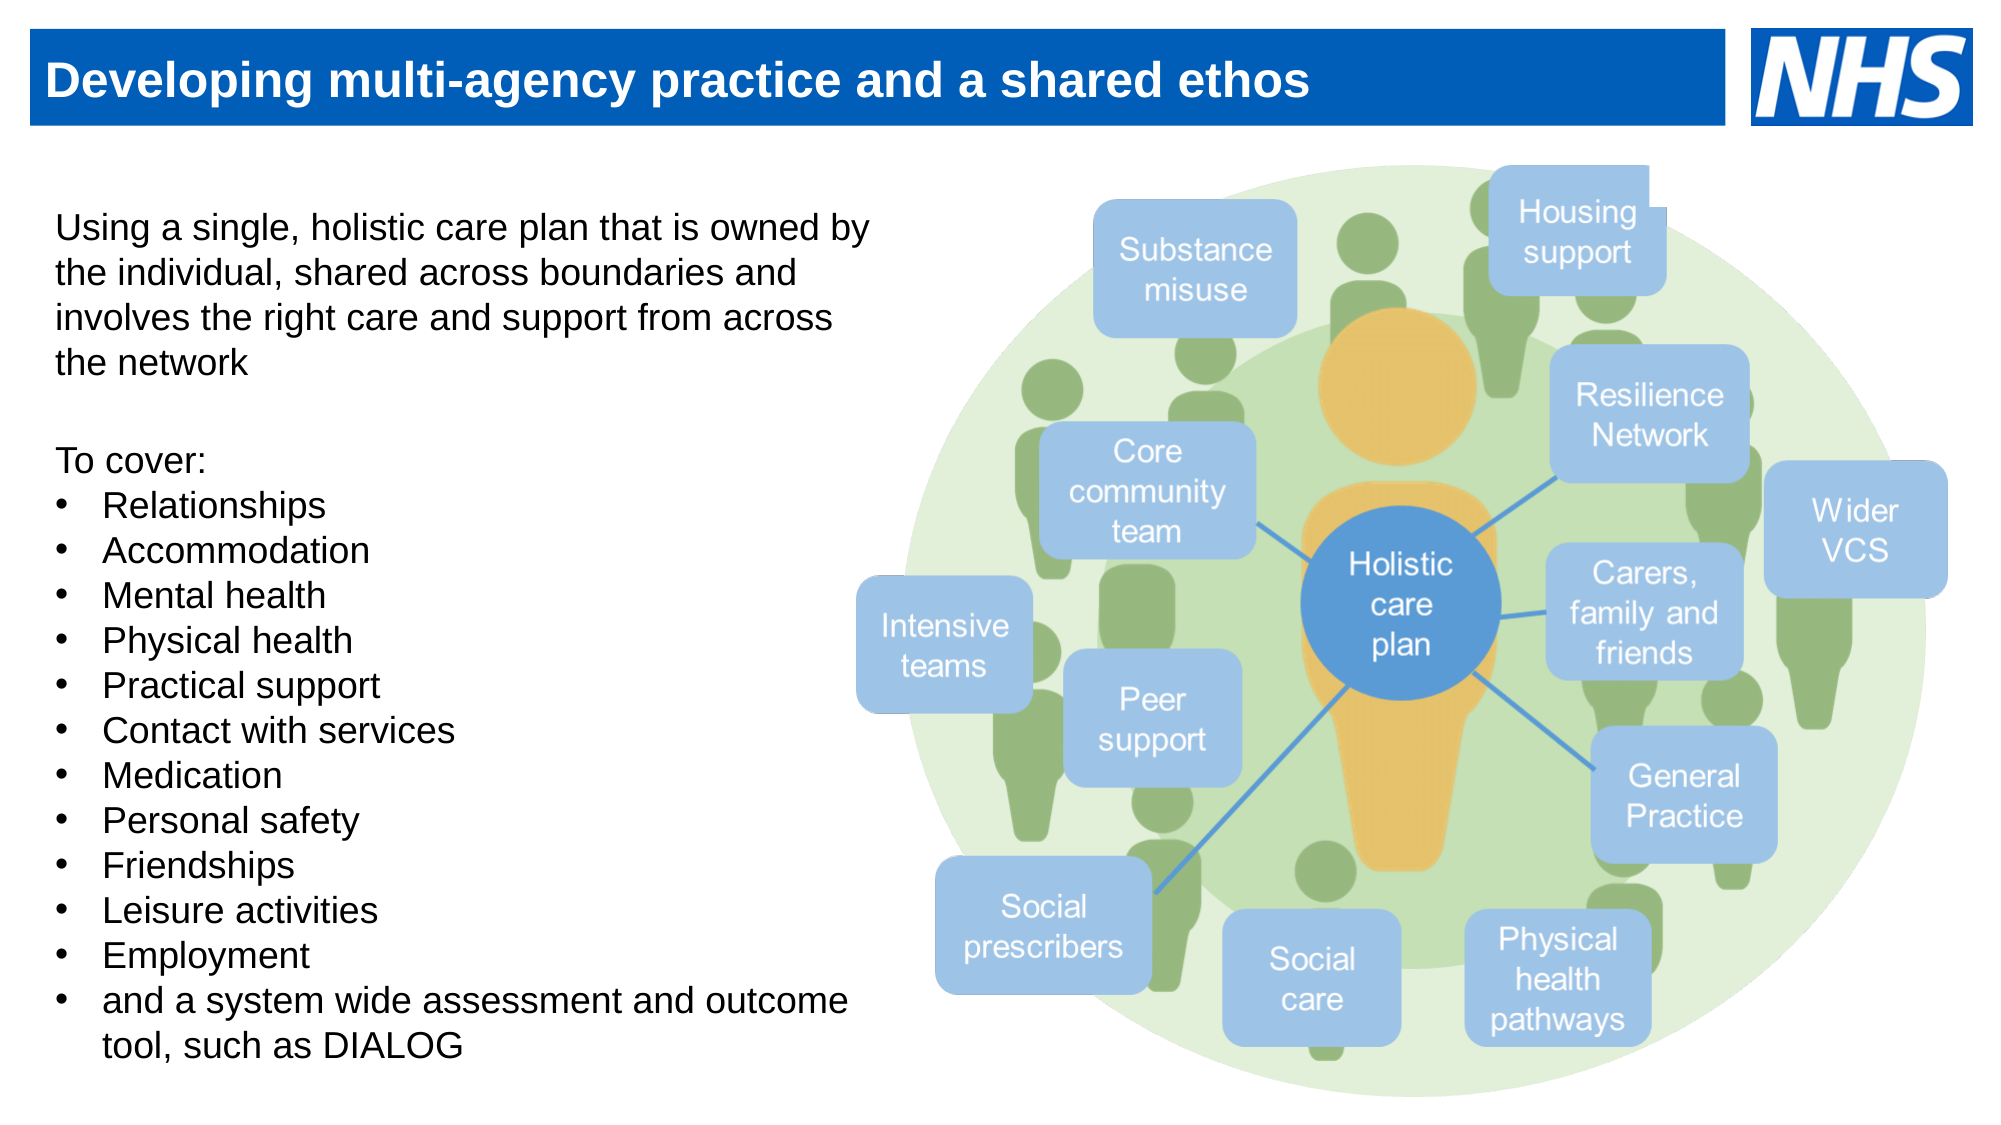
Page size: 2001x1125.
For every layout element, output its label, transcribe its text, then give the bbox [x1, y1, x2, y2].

picture [856, 208, 1960, 1097]
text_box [29, 28, 1973, 208]
text_box Using a single, holistic care plan that is owned by the individual, shared across boundaries and involves the right care and support from across the network To cover: Relationships Accommodation Mental health Physical health Practical support Contact with services Medication Personal safety Friendships Leisure activities Employment and a system wide assessment and outcome tool, such as DIALOG [40, 208, 856, 1073]
text_box [1454, 19, 1974, 217]
